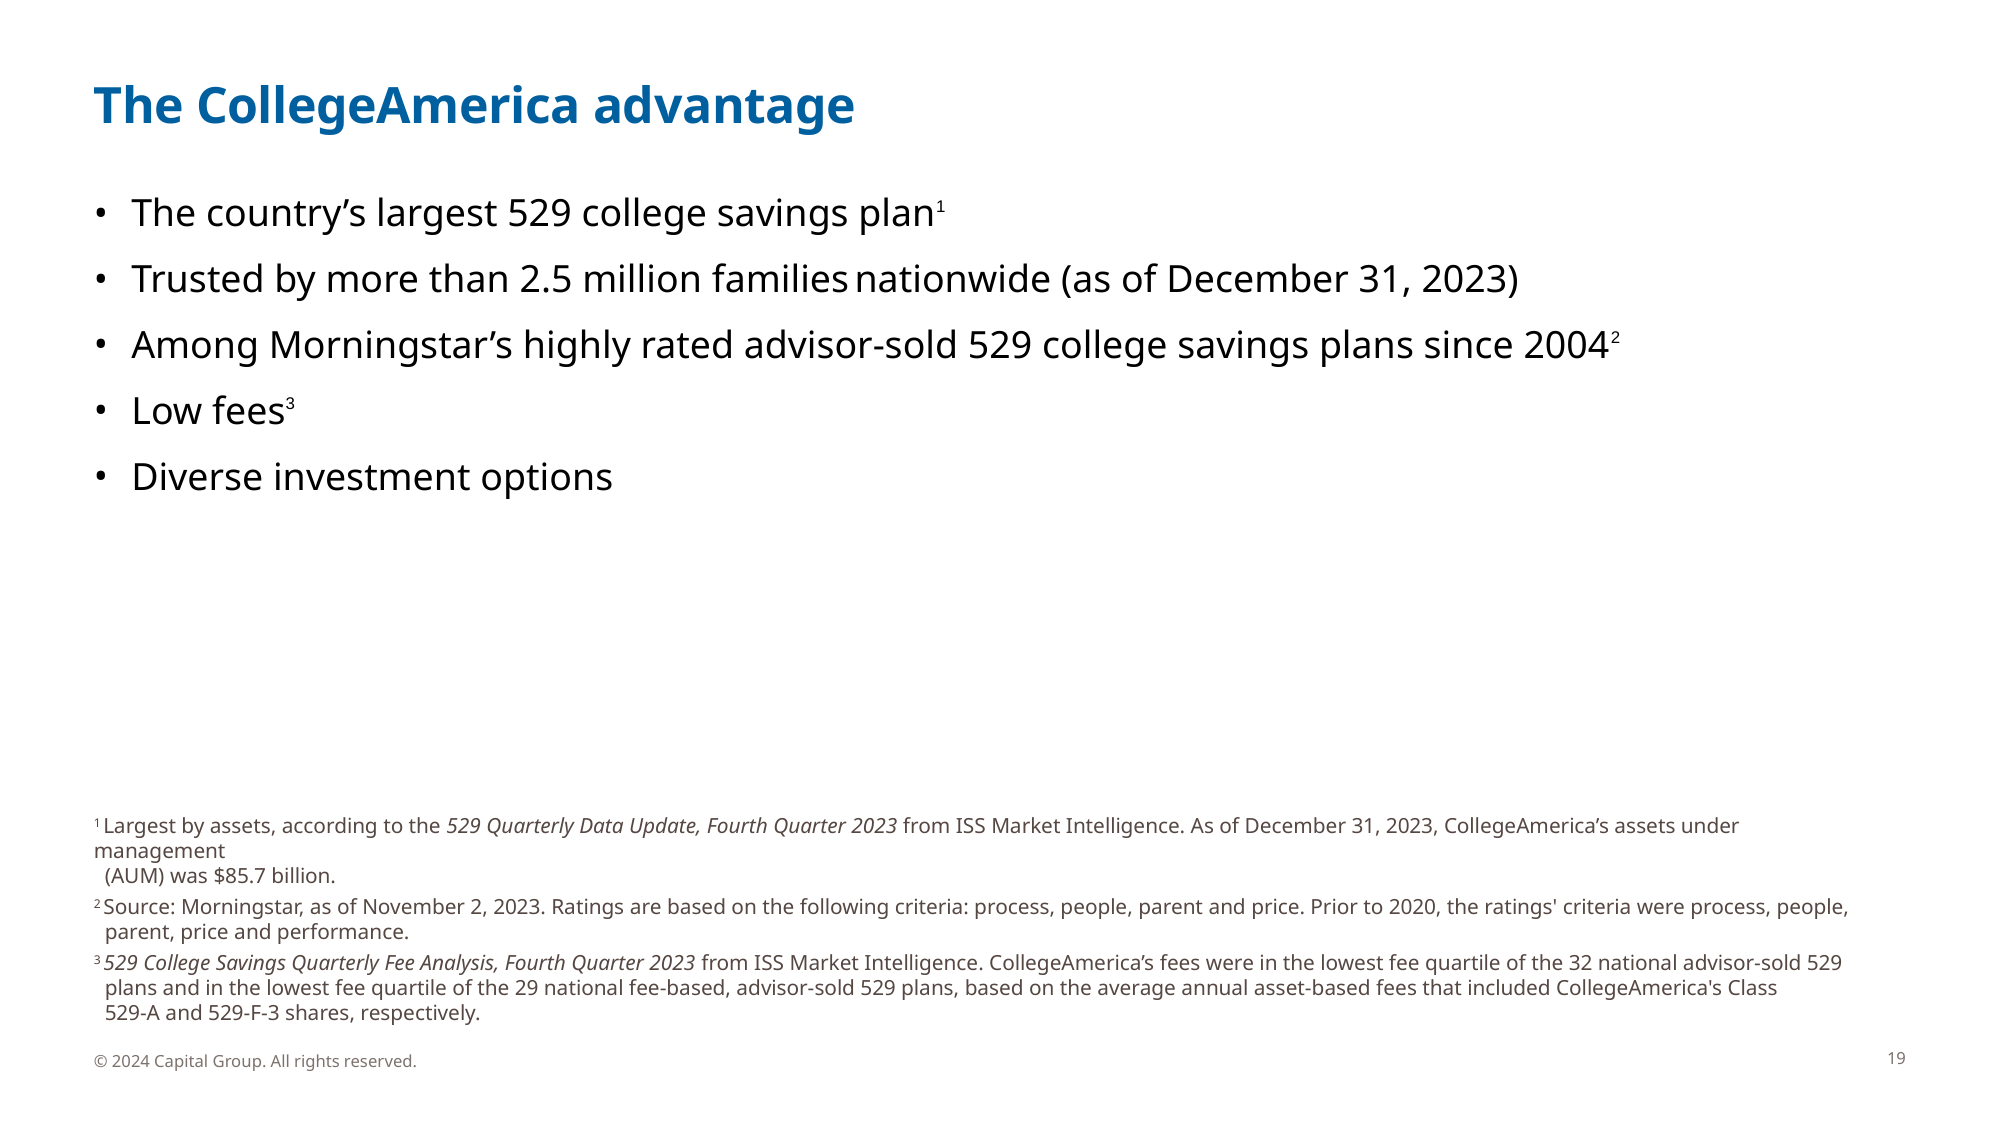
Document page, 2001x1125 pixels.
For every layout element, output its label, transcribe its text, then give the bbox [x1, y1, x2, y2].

text_box The country’s largest 529 college savings plan1 Trusted by more than 2.5 million families nationwide (as of December 31, 2023) Among Morningstar’s highly rated advisor-sold 529 college savings plans since 20042 Low fees3 Diverse investment options [93, 189, 1716, 654]
text_box 19 [1789, 1050, 1907, 1071]
text_box Start small. Open an account for as little as $25 per fund Go big. Can contribute until the balance (including earnings) reaches $550,000 per beneficiary Stay on track. Let your account grow effortlessly with automatic monthly payments [1427, 299, 1909, 915]
title The CollegeAmerica advantage [93, 0, 1907, 135]
text_box 1 Largest by assets, according to the 529 Quarterly Data Update, Fourth Quarter 2023 from ISS Market Intelligence. As of December 31, 2023, CollegeAmerica’s assets under management (AUM) was $85.7 billion. 2 Source: Morningstar, as of November 2, 2023. Ratings are based on the following criteria: process, people, parent and price. Prior to 2020, the ratings' criteria were process, people, parent, price and performance. 3 529 College Savings Quarterly Fee Analysis, Fourth Quarter 2023 from ISS Market Intelligence. CollegeAmerica’s fees were in the lowest fee quartile of the 32 national advisor-sold 529 plans and in the lowest fee quartile of the 29 national fee-based, advisor-sold 529 plans, based on the average annual asset-based fees that included CollegeAmerica's Class 529-A and 529-F-3 shares, respectively. [93, 852, 1868, 1025]
